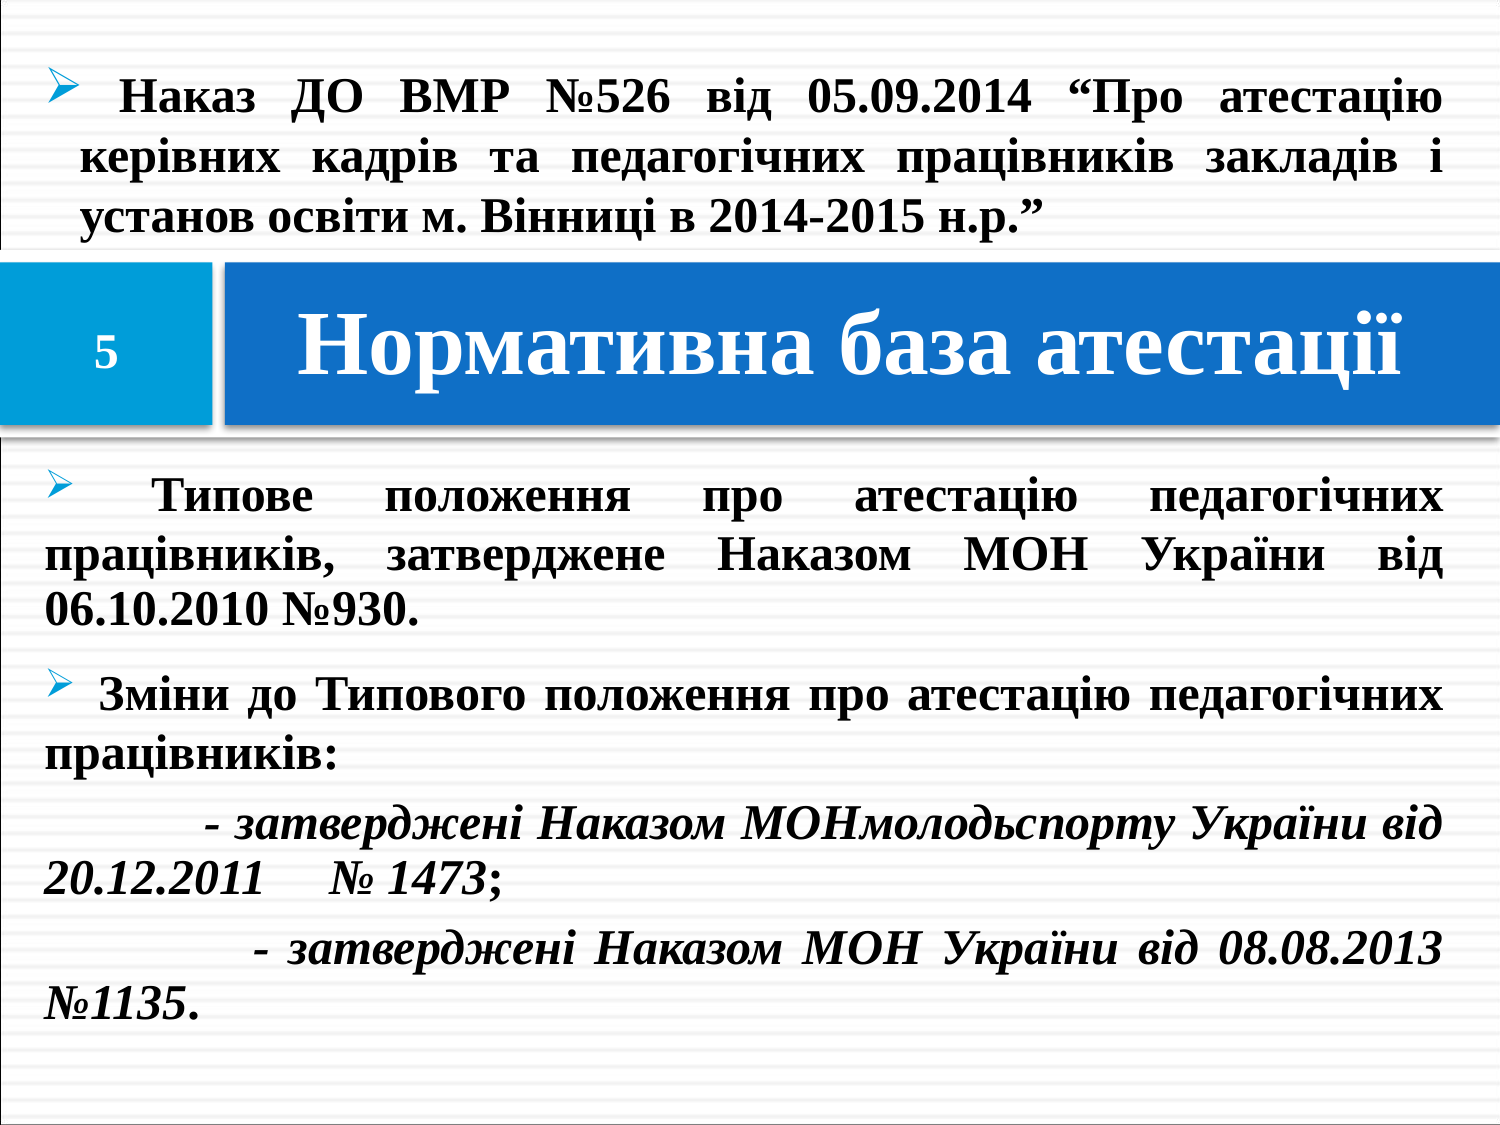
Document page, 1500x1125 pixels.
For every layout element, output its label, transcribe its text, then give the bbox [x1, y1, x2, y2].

slide_number 5 [0, 290, 213, 406]
picture [0, 438, 1500, 1125]
title Нормативна база атестації [225, 262, 1475, 425]
list Типове положення про атестацію педагогічних працівників, затверджене Наказом МОН України від 06.10.2010 №930. Зміни до Типового положення про атестацію педагогічних працівників: - затверджені Наказом МОНмолодьспорту України від 20.12.2011 № 1473; - затверджені Наказом МОН України від 08.08.2013 №1135. [29, 444, 1459, 1083]
picture [0, 0, 1500, 249]
text_box Наказ ДО ВМР №526 від 05.09.2014 “Про атестацію керівних кадрів та педагогічних працівників закладів і установ освіти м. Вінниці в 2014-2015 н.р.” [29, 54, 1459, 250]
